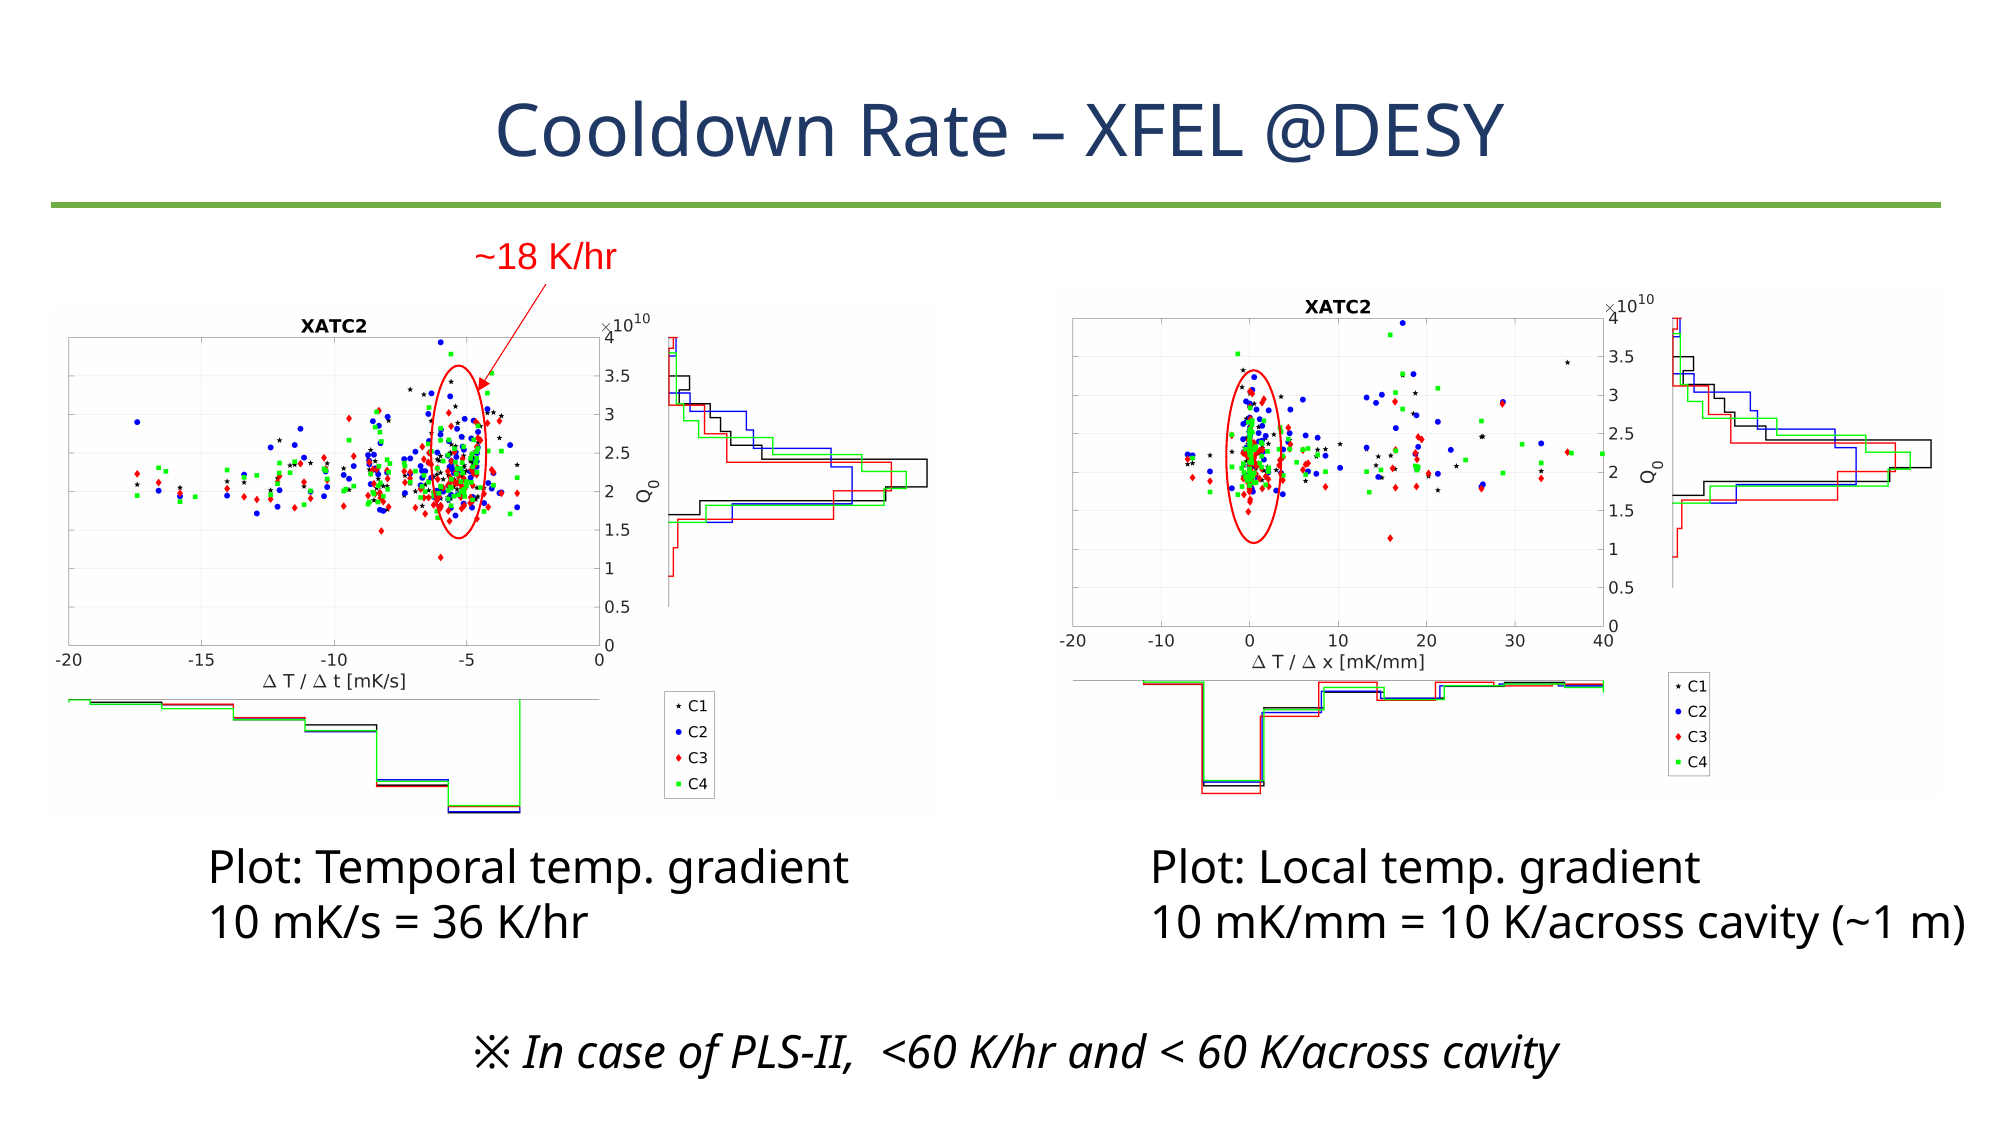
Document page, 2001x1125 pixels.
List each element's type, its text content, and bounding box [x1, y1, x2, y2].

text_box Plot: Temporal temp. gradient 10 mK/s = 36 K/hr [192, 830, 865, 956]
title Cooldown Rate – XFEL @DESY [137, 59, 1863, 202]
text_box Plot: Local temp. gradient 10 mK/mm = 10 K/across cavity (~1 m) [1135, 830, 1982, 956]
text_box ※ In case of PLS-II, <60 K/hr and < 60 K/across cavity [458, 1015, 1575, 1085]
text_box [478, 285, 546, 391]
picture [1054, 287, 1941, 799]
picture [50, 307, 937, 819]
text_box ~18 K/hr [459, 224, 633, 285]
